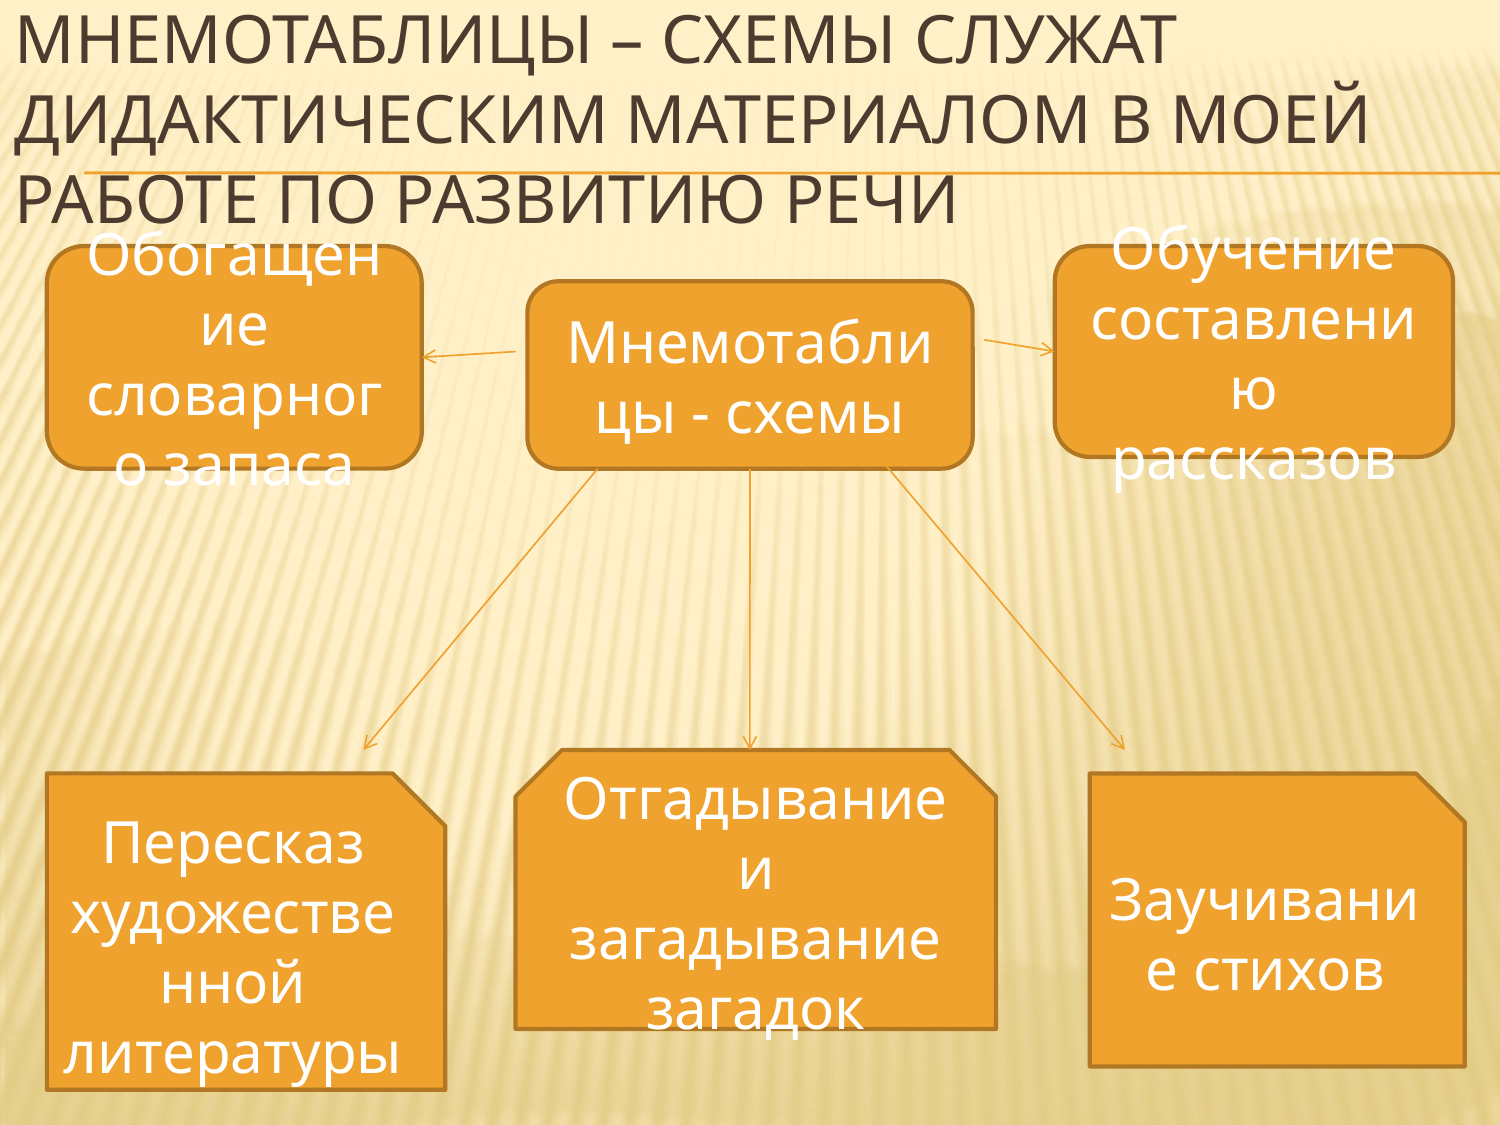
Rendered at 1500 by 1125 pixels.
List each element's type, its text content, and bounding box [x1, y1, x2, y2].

text_box Обучение составлению рассказов [1052, 243, 1456, 460]
text_box Мнемотаблицы - схемы [525, 279, 975, 471]
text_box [984, 339, 1055, 352]
text_box Обогащение словарного запаса [44, 243, 424, 471]
title Мнемотаблицы – схемы служат дидактическим материалом в моей работе по развитию речи [0, 0, 1500, 235]
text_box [855, 480, 1149, 727]
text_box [339, 491, 622, 727]
text_box Заучивание стихов [1087, 771, 1467, 1069]
text_box Пересказ художественной литературы [44, 771, 448, 1092]
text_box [421, 351, 516, 358]
text_box Отгадывание и загадывание загадок [513, 747, 999, 1032]
